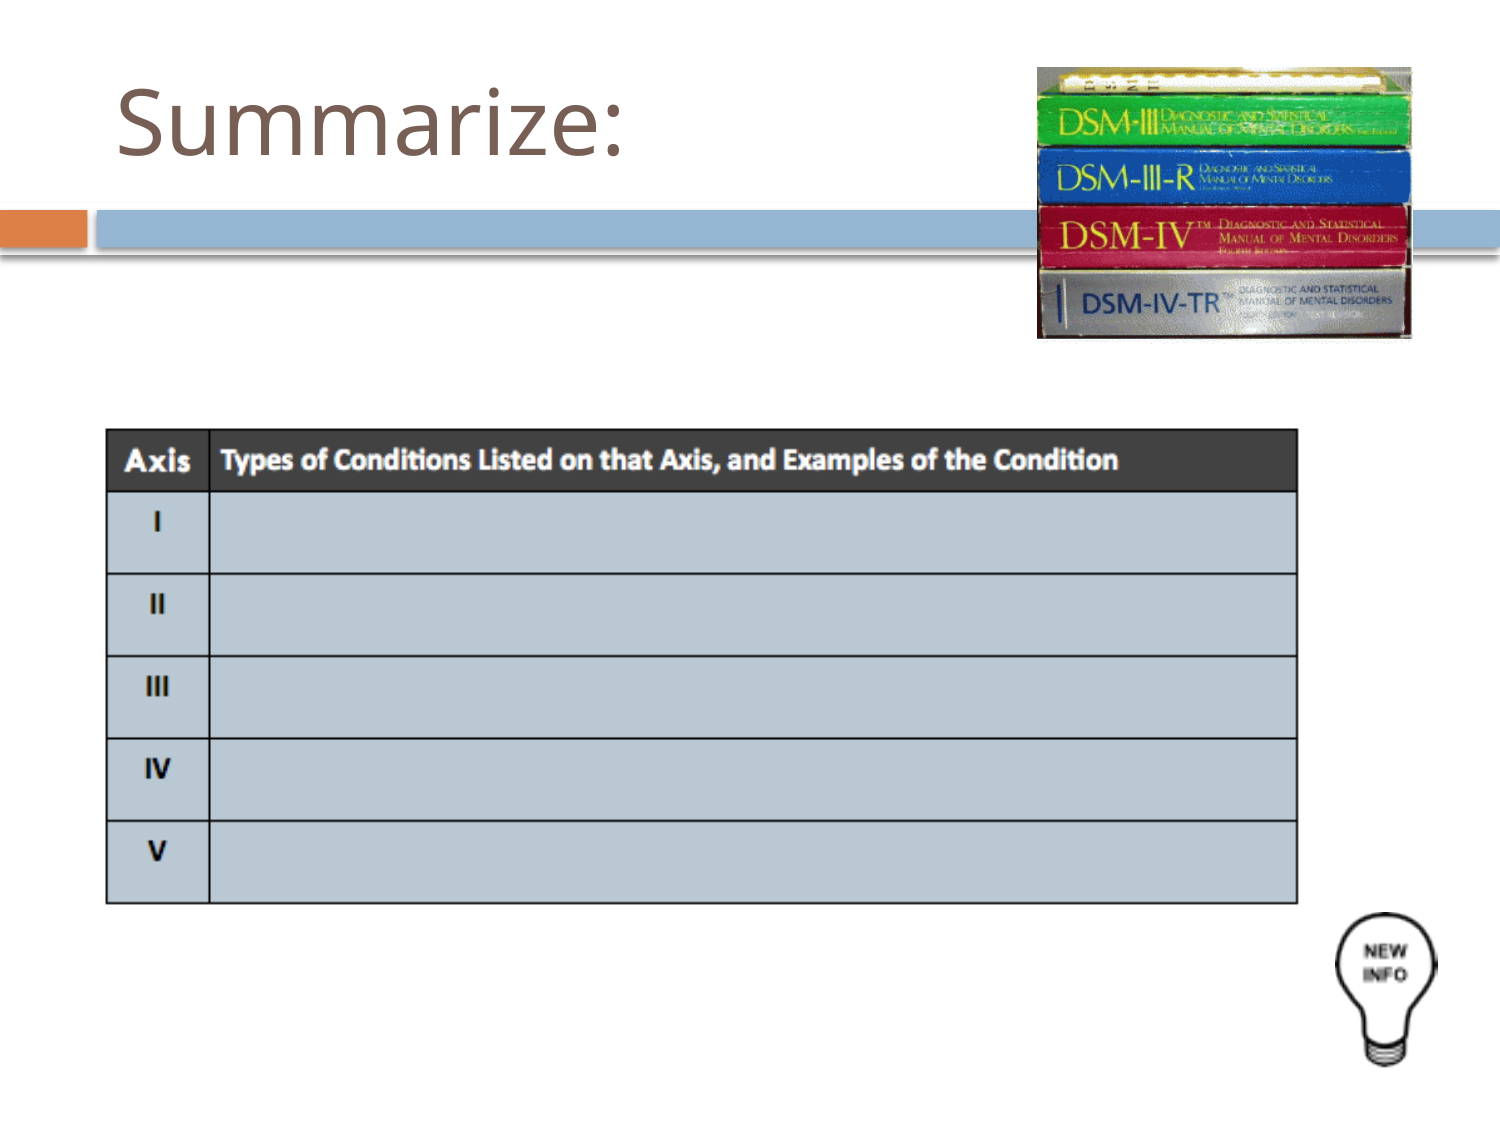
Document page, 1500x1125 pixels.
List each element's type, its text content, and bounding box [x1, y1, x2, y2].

picture [100, 425, 1314, 913]
title Summarize: [100, 37, 1438, 200]
picture [1037, 67, 1413, 345]
picture [1334, 912, 1439, 1072]
